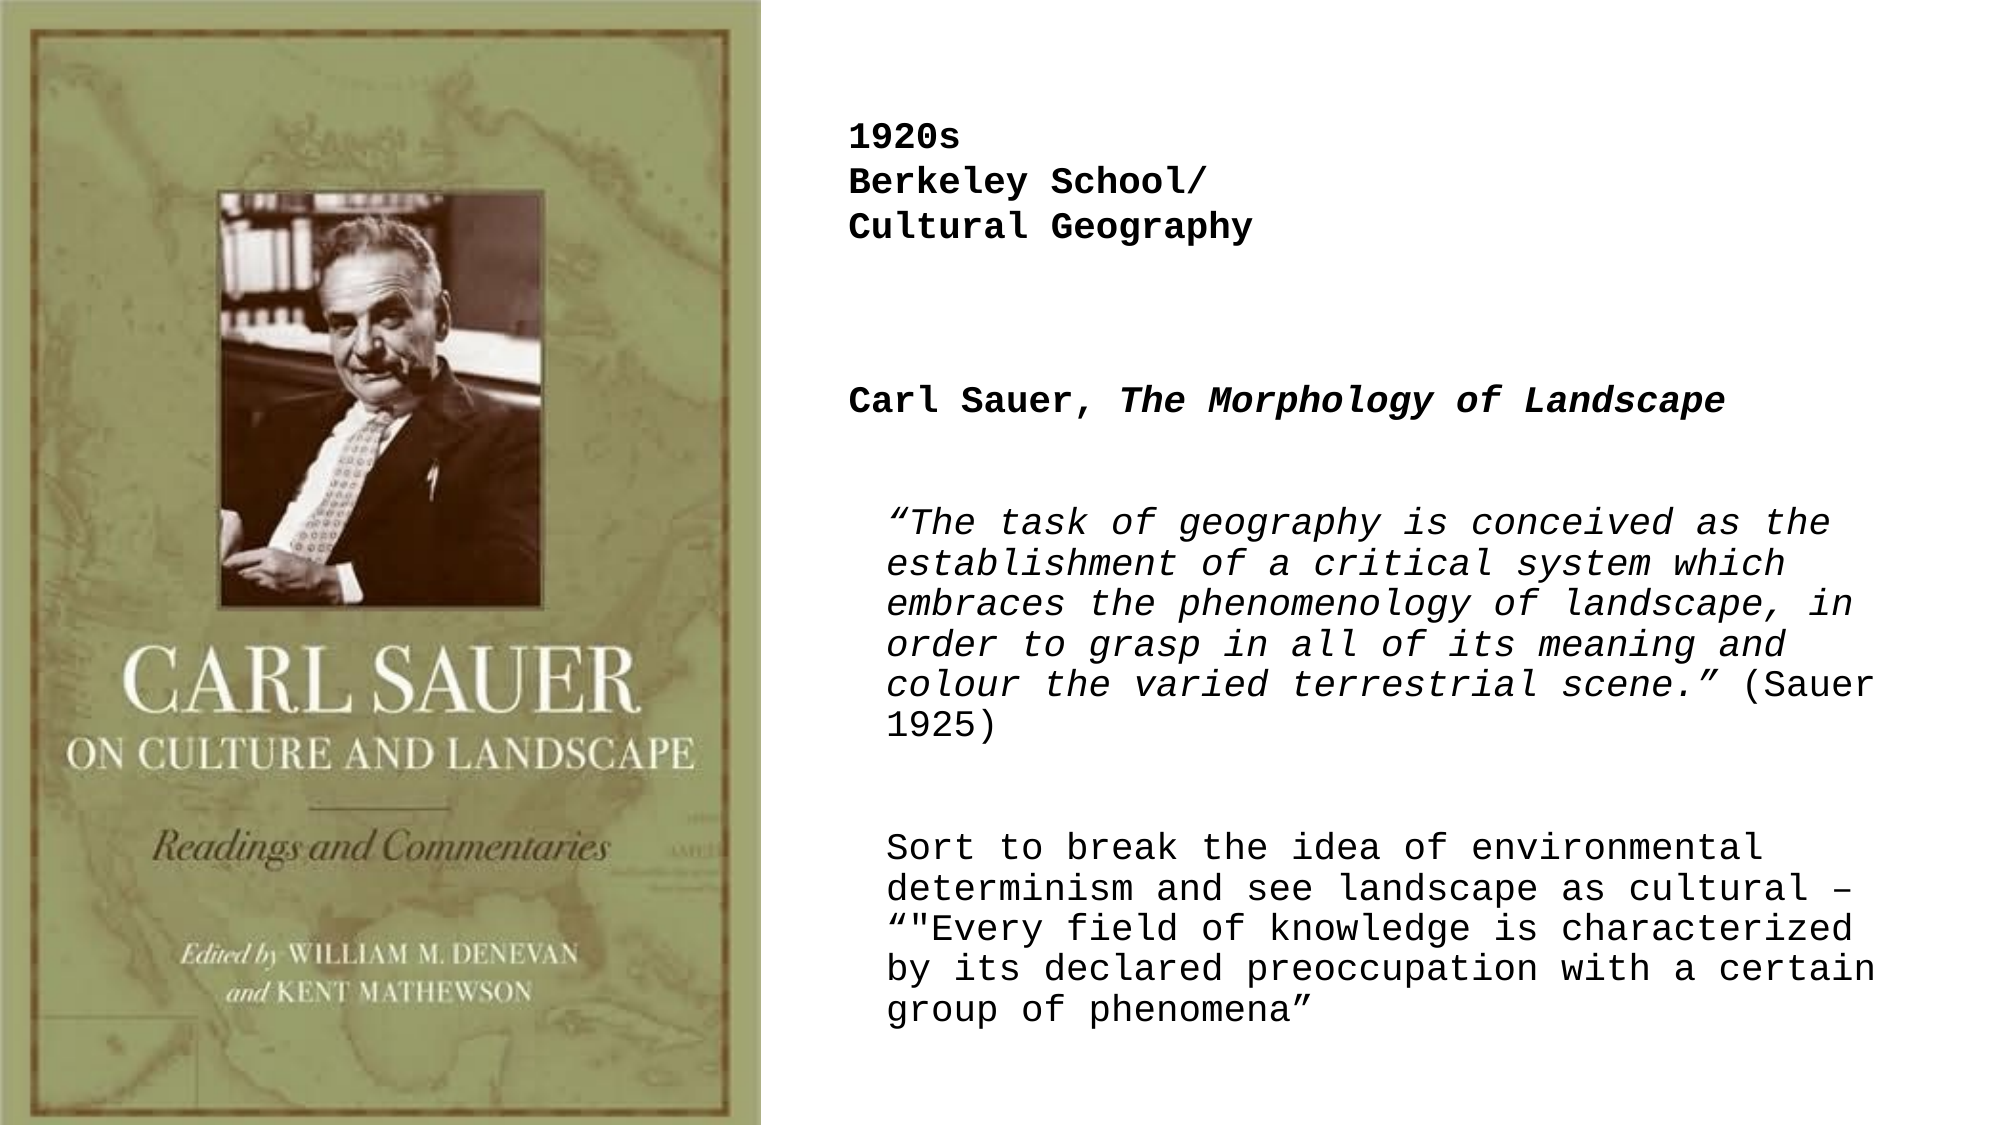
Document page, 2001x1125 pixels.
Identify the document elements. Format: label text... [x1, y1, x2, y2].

picture [0, 0, 761, 1125]
text_box 1920s Berkeley School/ Cultural Geography [833, 103, 1834, 254]
list Carl Sauer, The Morphology of Landscape “The task of geography is conceived as the establishment of a critical system which embraces the phenomenology of landscape, in order to grasp in all of its meaning and colour the varied terrestrial scene.” (Sauer 1925) Sort to break the idea of environmental determinism and see landscape as cultural – “"Every field of knowledge is characterized by its declared preoccupation with a certain group of phenomena” [833, 372, 1931, 1098]
